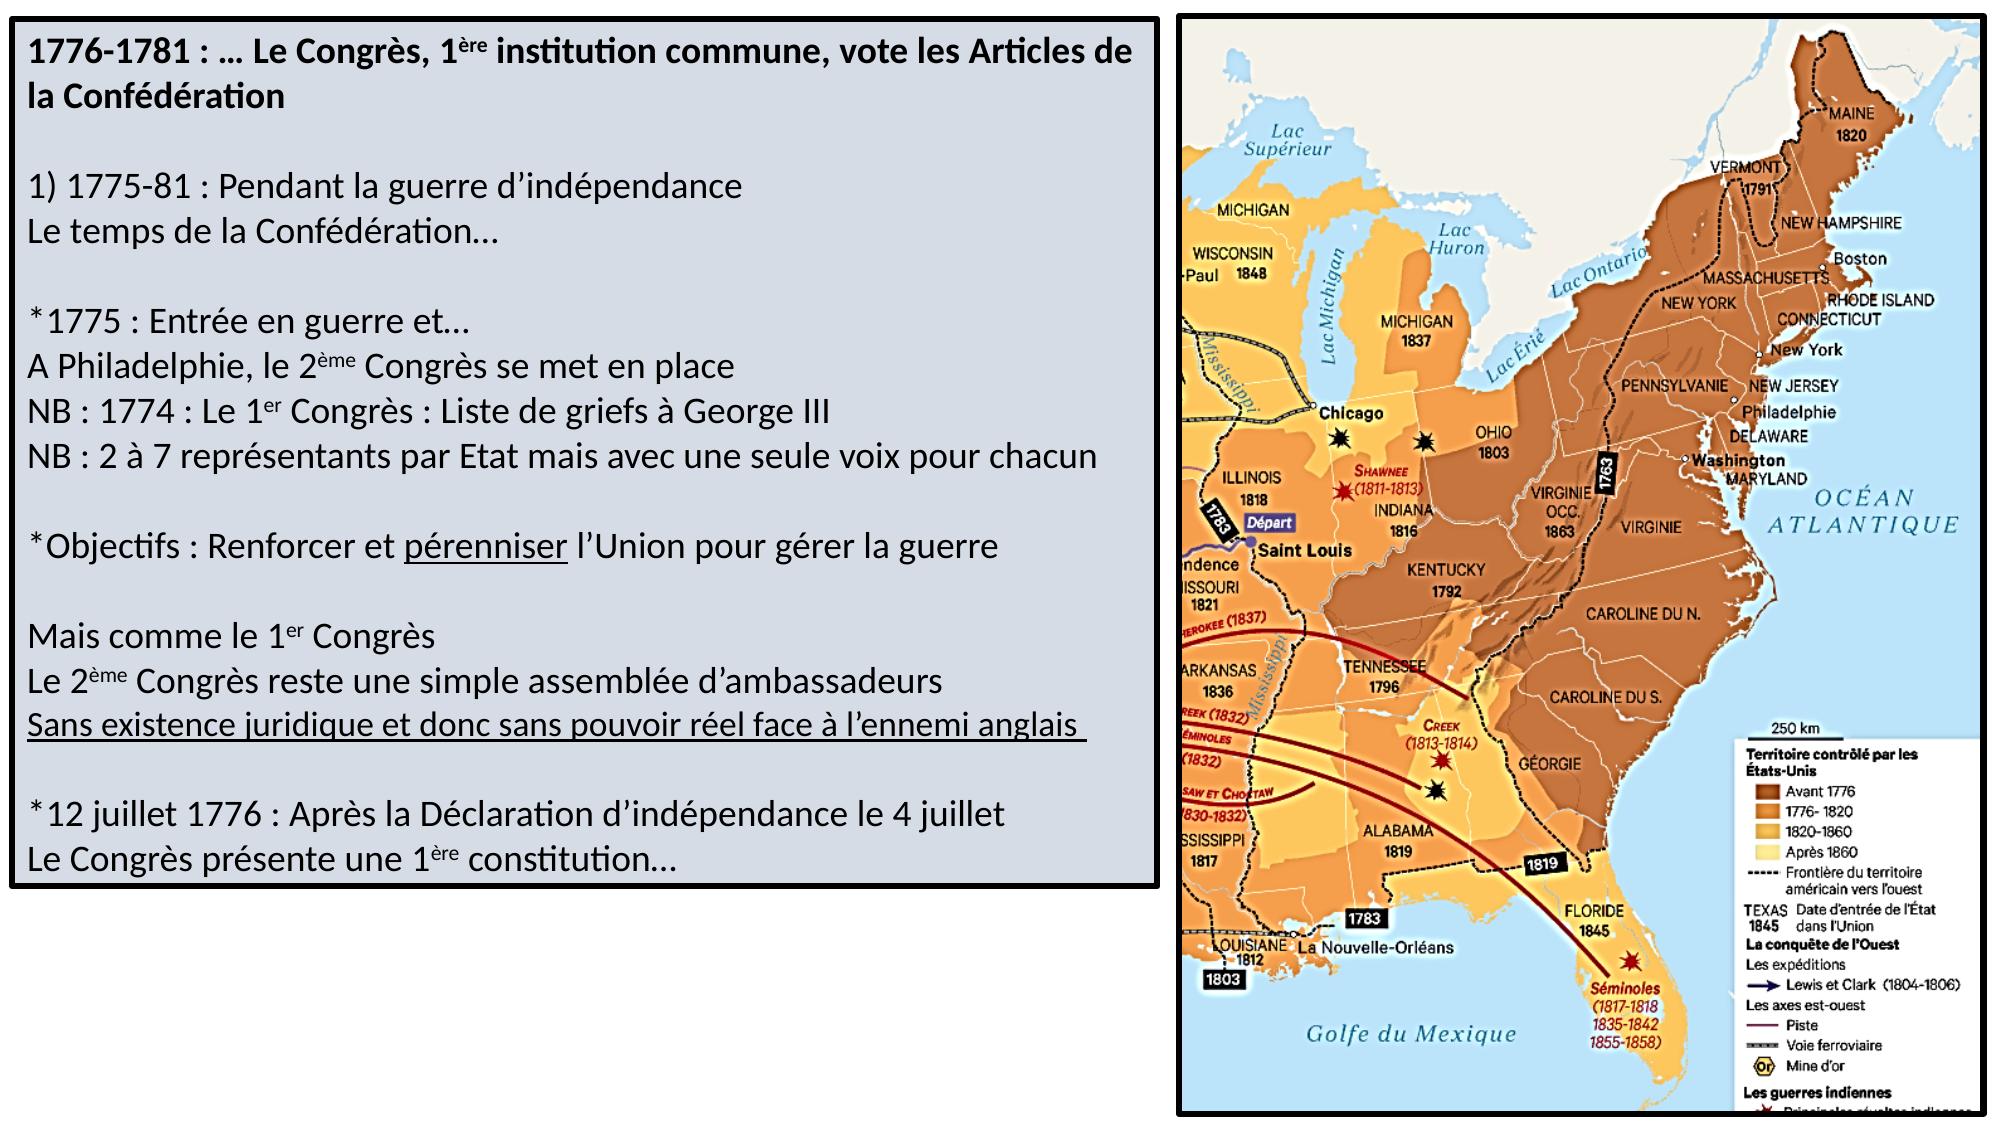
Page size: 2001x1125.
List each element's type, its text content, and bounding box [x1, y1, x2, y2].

text_box 1776-1781 : … Le Congrès, 1ère institution commune, vote les Articles de la Confédération 1) 1775-81 : Pendant la guerre d’indépendance Le temps de la Confédération… *1775 : Entrée en guerre et… A Philadelphie, le 2ème Congrès se met en place NB : 1774 : Le 1er Congrès : Liste de griefs à George III NB : 2 à 7 représentants par Etat mais avec une seule voix pour chacun *Objectifs : Renforcer et pérenniser l’Union pour gérer la guerre Mais comme le 1er Congrès Le 2ème Congrès reste une simple assemblée d’ambassadeurs Sans existence juridique et donc sans pouvoir réel face à l’ennemi anglais *12 juillet 1776 : Après la Déclaration d’indépendance le 4 juillet Le Congrès présente une 1ère constitution… [12, 19, 1158, 887]
picture [1182, 19, 1981, 1111]
